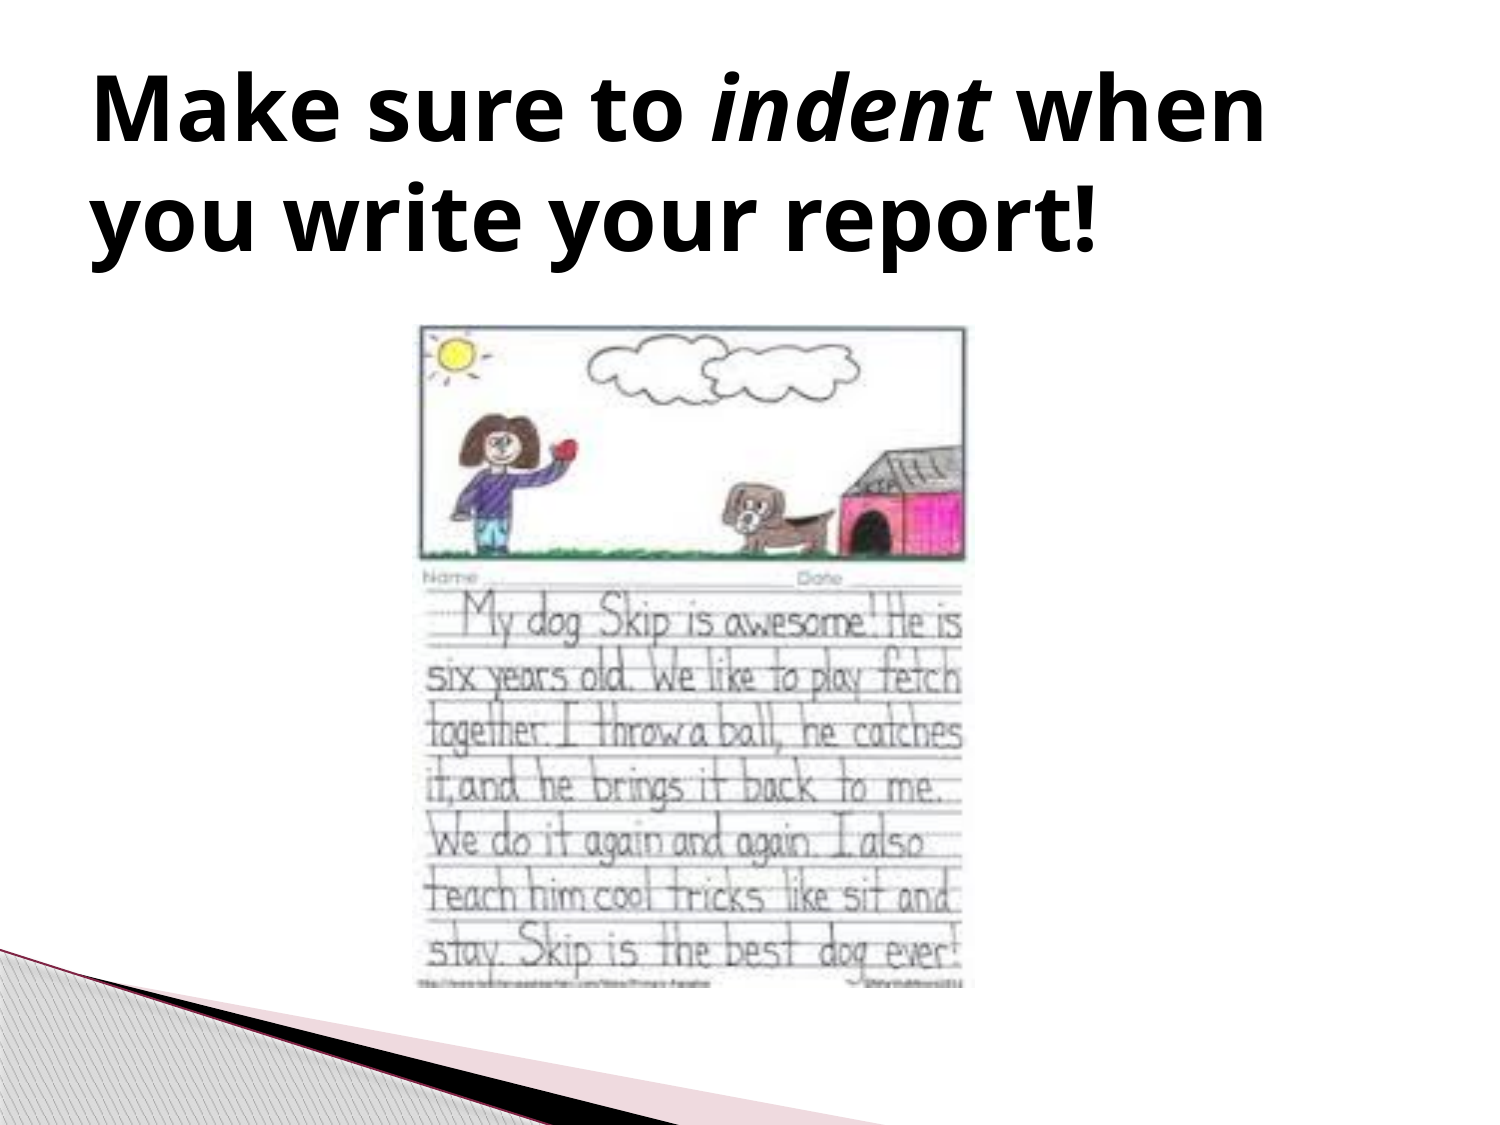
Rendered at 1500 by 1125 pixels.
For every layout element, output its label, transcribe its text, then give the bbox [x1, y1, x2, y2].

title Make sure to indent when you write your report! [75, 45, 1425, 275]
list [412, 324, 976, 988]
